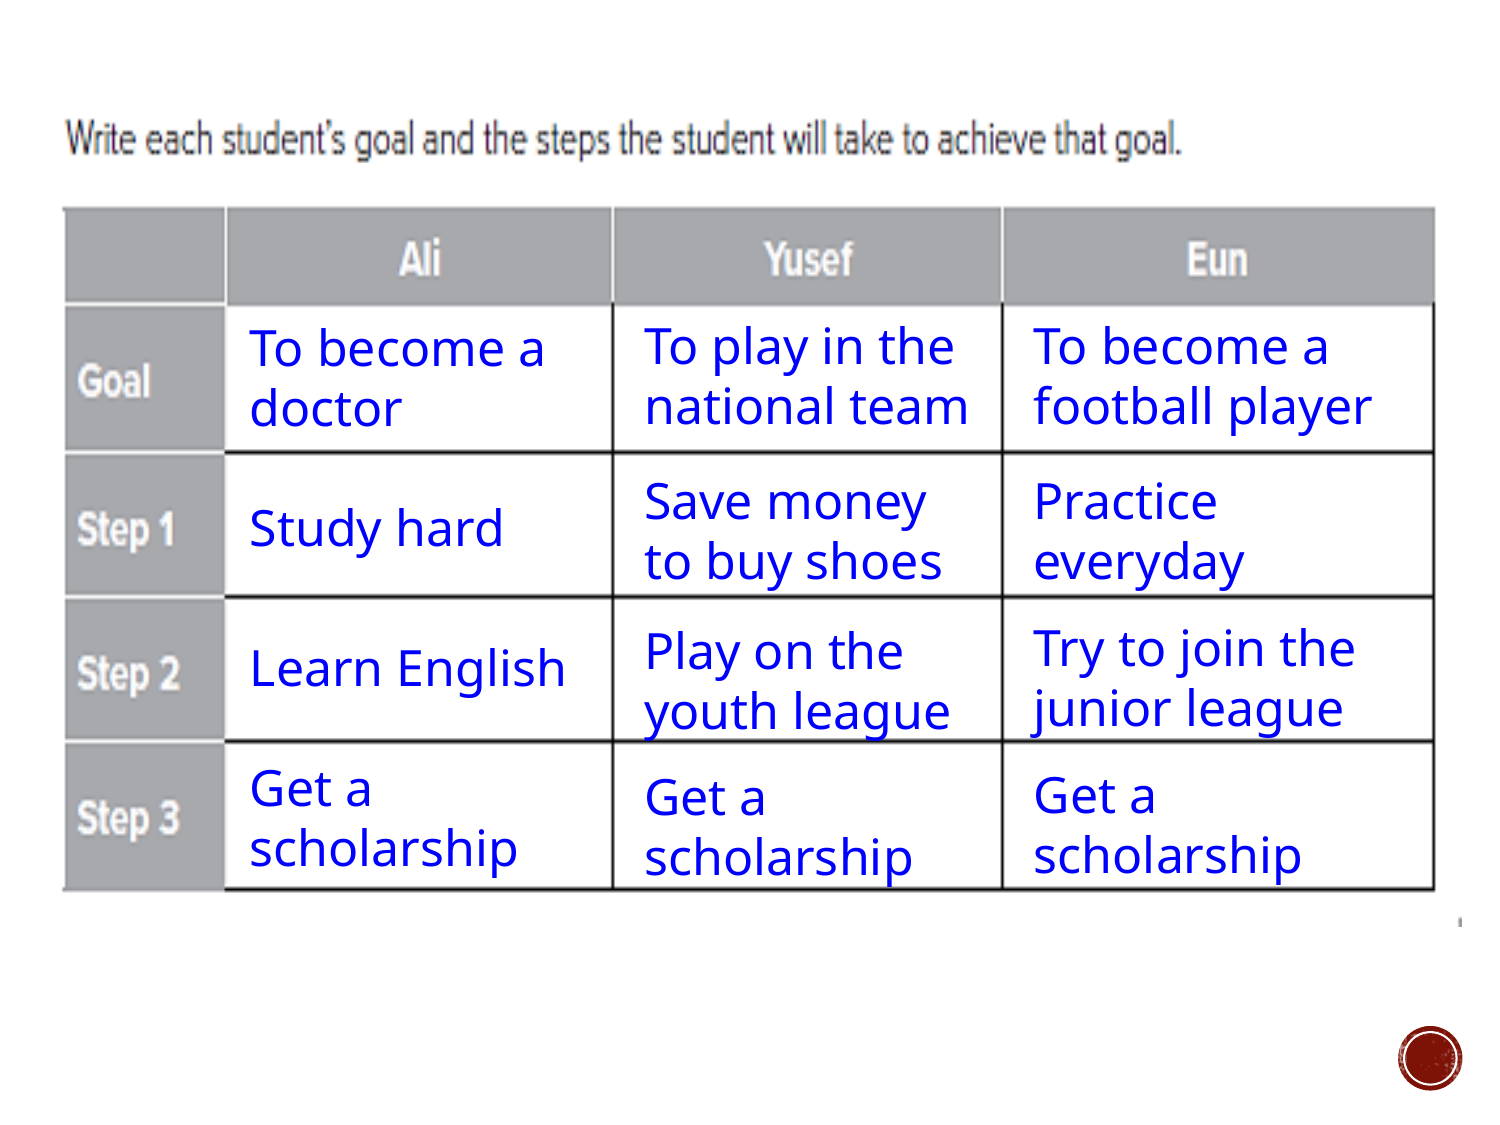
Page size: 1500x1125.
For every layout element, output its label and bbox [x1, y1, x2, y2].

picture [45, 87, 1462, 927]
